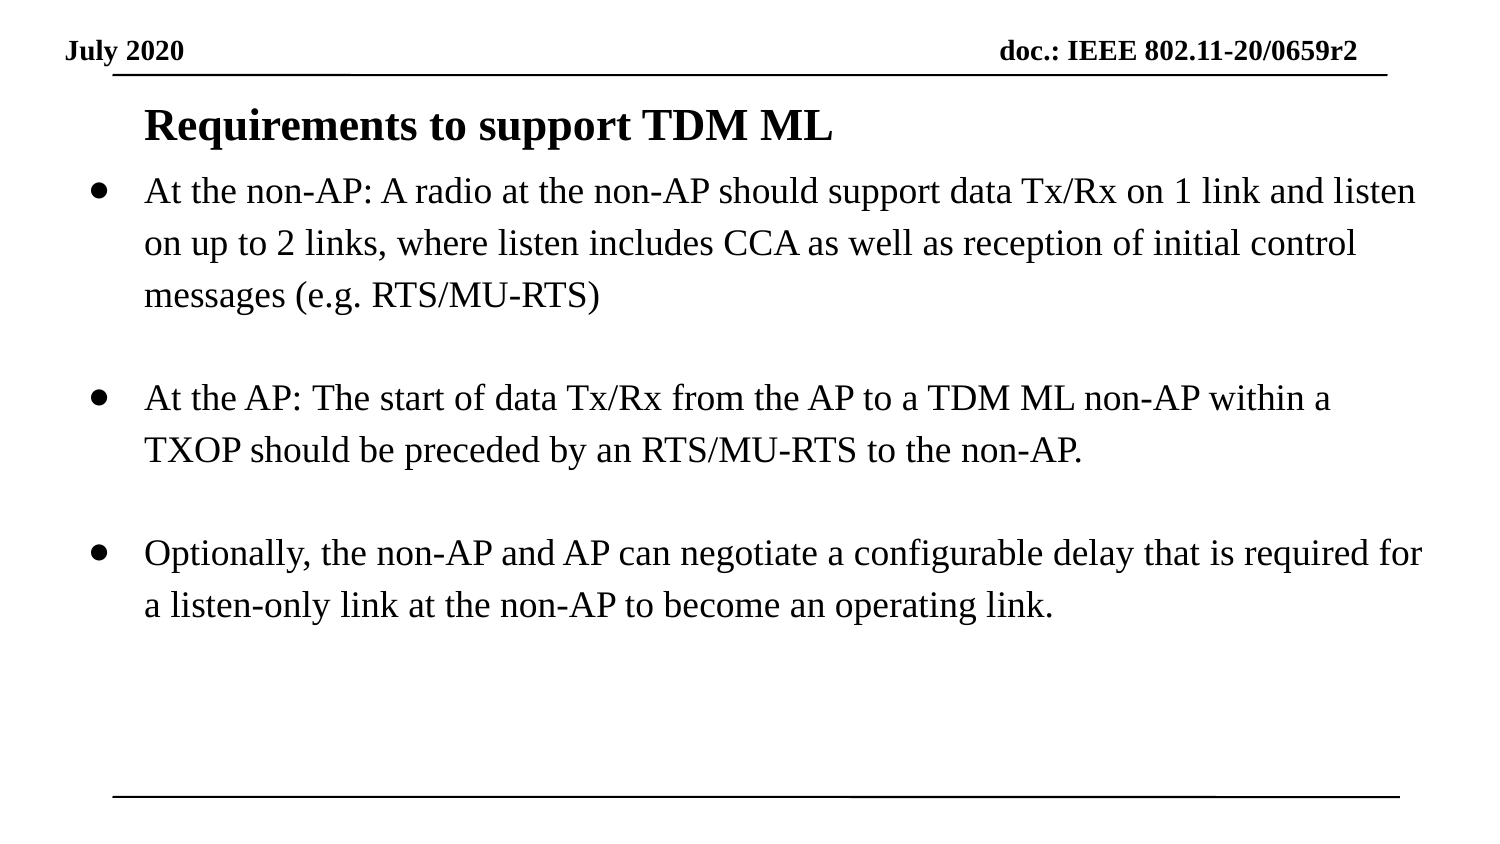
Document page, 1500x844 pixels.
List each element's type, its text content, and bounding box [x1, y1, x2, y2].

list Requirements to support TDM ML At the non-AP: A radio at the non-AP should support data Tx/Rx on 1 link and listen on up to 2 links, where listen includes CCA as well as reception of initial control messages (e.g. RTS/MU-RTS) At the AP: The start of data Tx/Rx from the AP to a TDM ML non-AP within a TXOP should be preceded by an RTS/MU-RTS to the non-AP. Optionally, the non-AP and AP can negotiate a configurable delay that is required for a listen-only link at the non-AP to become an operating link. [57, 80, 1448, 799]
